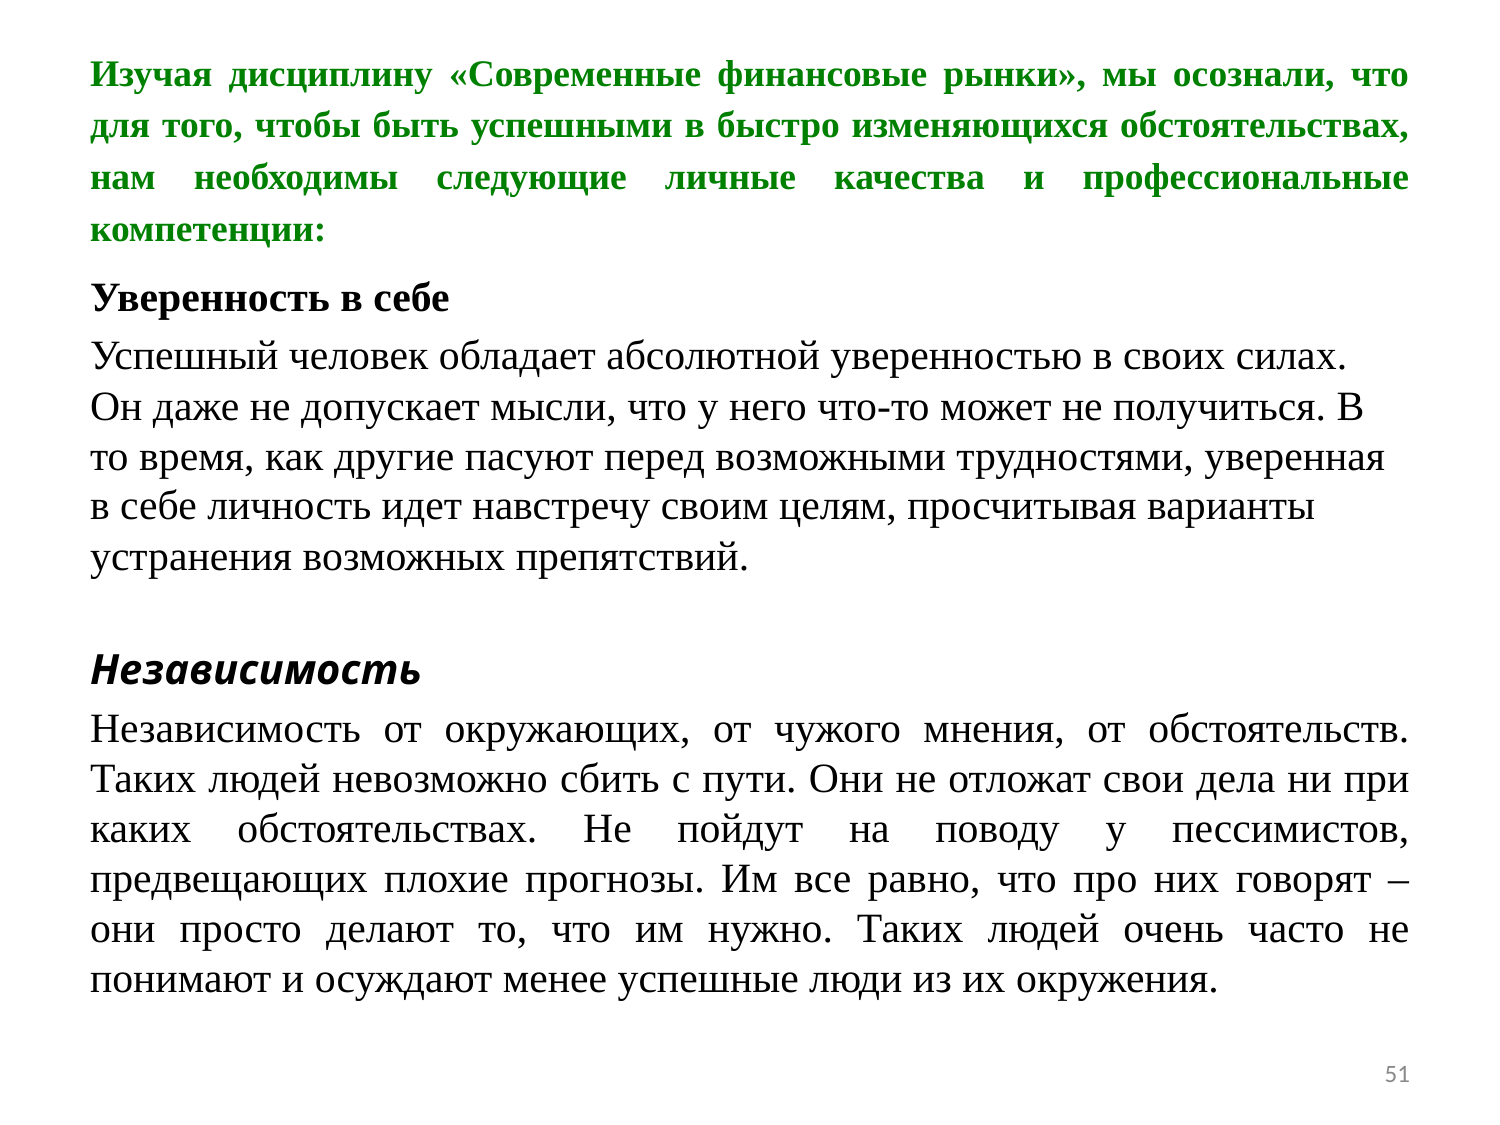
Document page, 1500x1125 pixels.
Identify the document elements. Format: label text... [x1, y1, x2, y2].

title Изучая дисциплину «Современные финансовые рынки», мы осознали, что для того, чтобы быть успешными в быстро изменяющихся обстоятельствах, нам необходимы следующие личные качества и профессиональные компетенции: [75, 45, 1425, 233]
list Уверенность в себе Успешный человек обладает абсолютной уверенностью в своих силах. Он даже не допускает мысли, что у него что-то может не получиться. В то время, как другие пасуют перед возможными трудностями, уверенная в себе личность идет навстречу своим целям, просчитывая варианты устранения возможных препятствий. Независимость Независимость от окружающих, от чужого мнения, от обстоятельств. Таких людей невозможно сбить с пути. Они не отложат свои дела ни при каких обстоятельствах. Не пойдут на поводу у пессимистов, предвещающих плохие прогнозы. Им все равно, что про них говорят – они просто делают то, что им нужно. Таких людей очень часто не понимают и осуждают менее успешные люди из их окружения. [75, 262, 1425, 1005]
slide_number 51 [1074, 1042, 1425, 1103]
